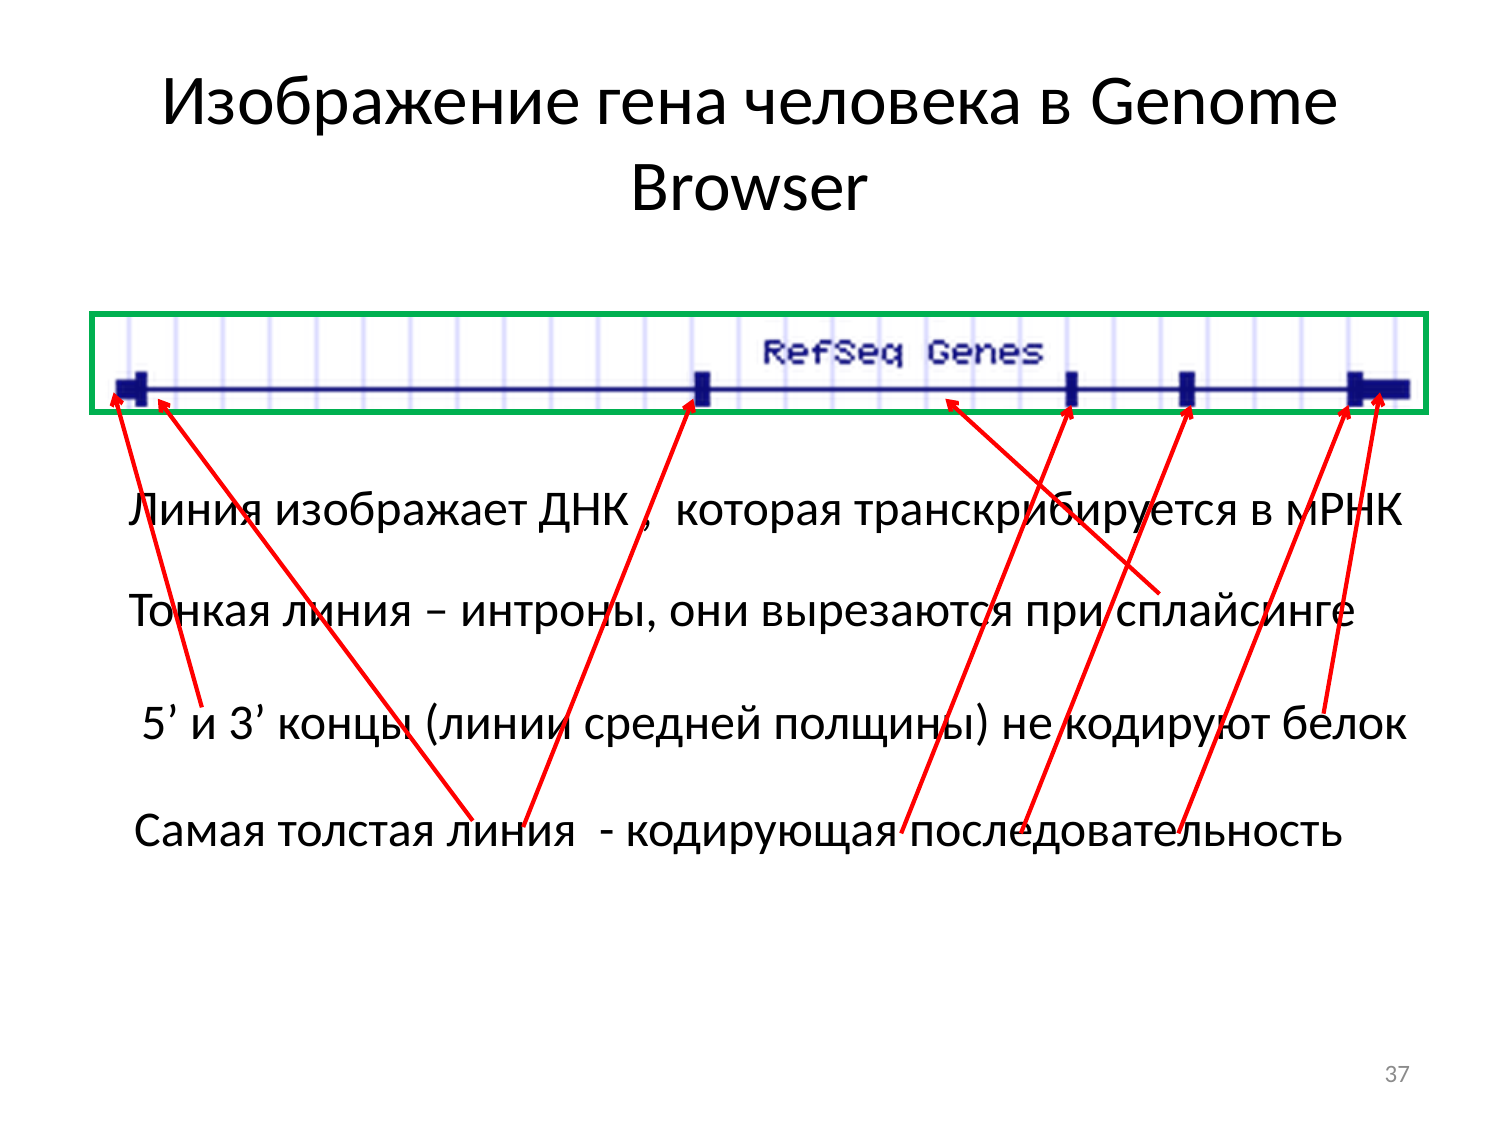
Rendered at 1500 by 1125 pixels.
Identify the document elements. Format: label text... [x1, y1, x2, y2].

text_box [94, 316, 1430, 866]
slide_number 37 [1074, 1042, 1425, 1103]
title Изображение гена человека в Genome Browser [75, 45, 1425, 233]
